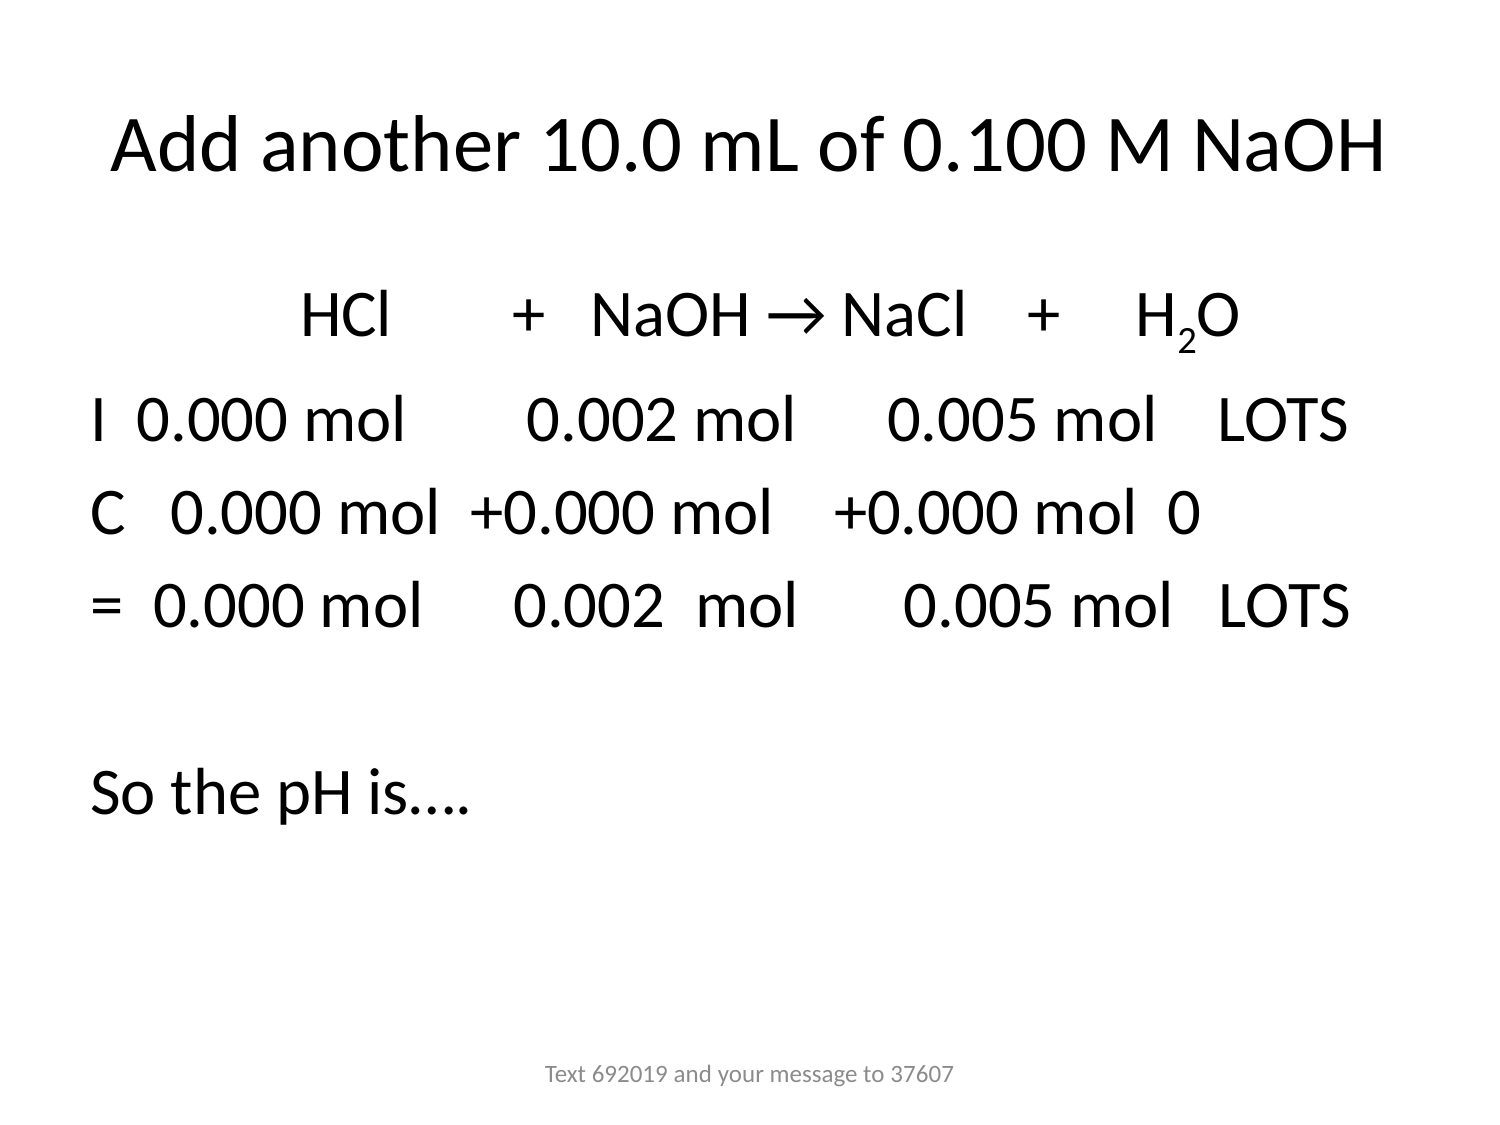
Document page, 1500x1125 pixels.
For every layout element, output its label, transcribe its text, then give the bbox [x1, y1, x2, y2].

title Add another 10.0 mL of 0.100 M NaOH [75, 45, 1425, 233]
footer Text 692019 and your message to 37607 [512, 1042, 988, 1103]
